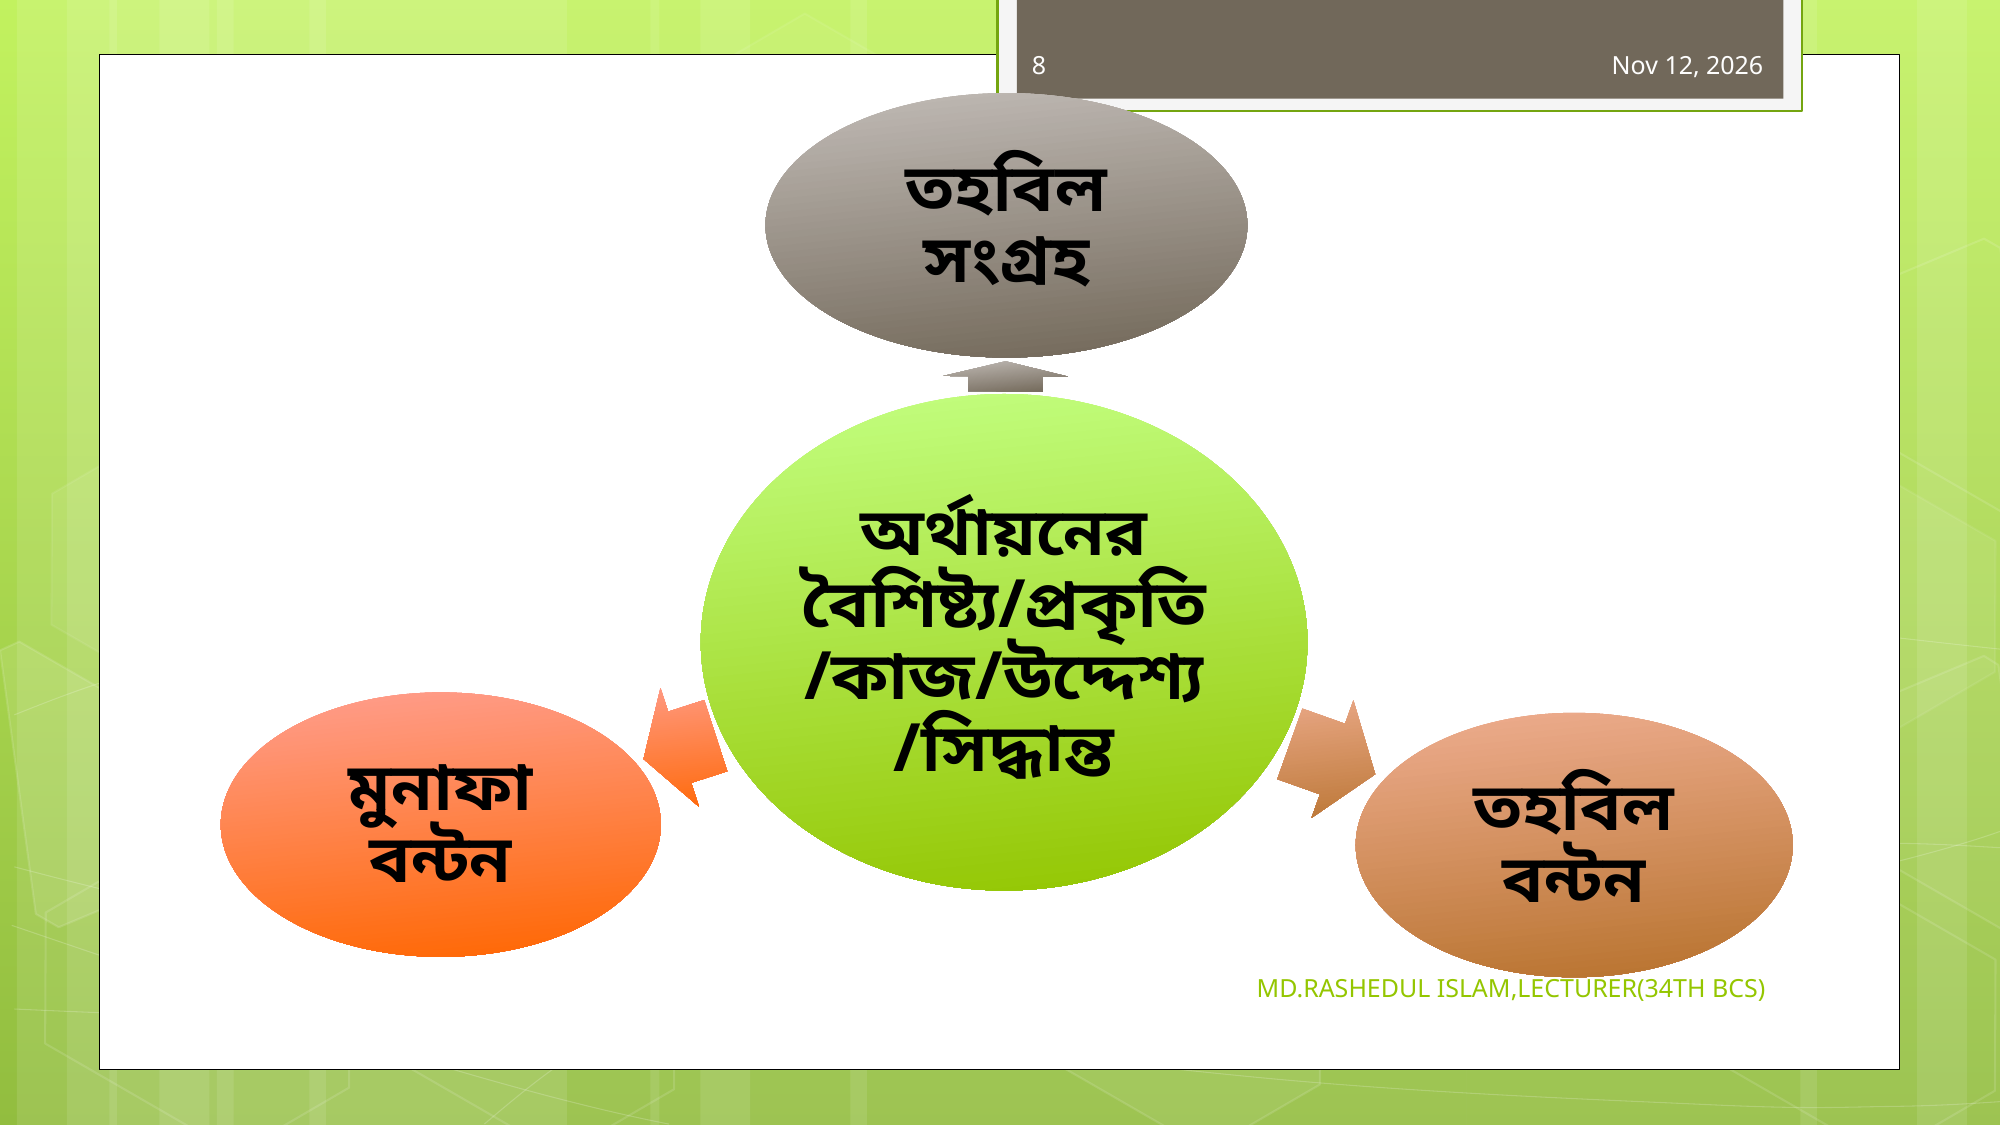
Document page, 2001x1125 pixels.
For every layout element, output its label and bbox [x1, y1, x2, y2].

list [45, 29, 1962, 1030]
